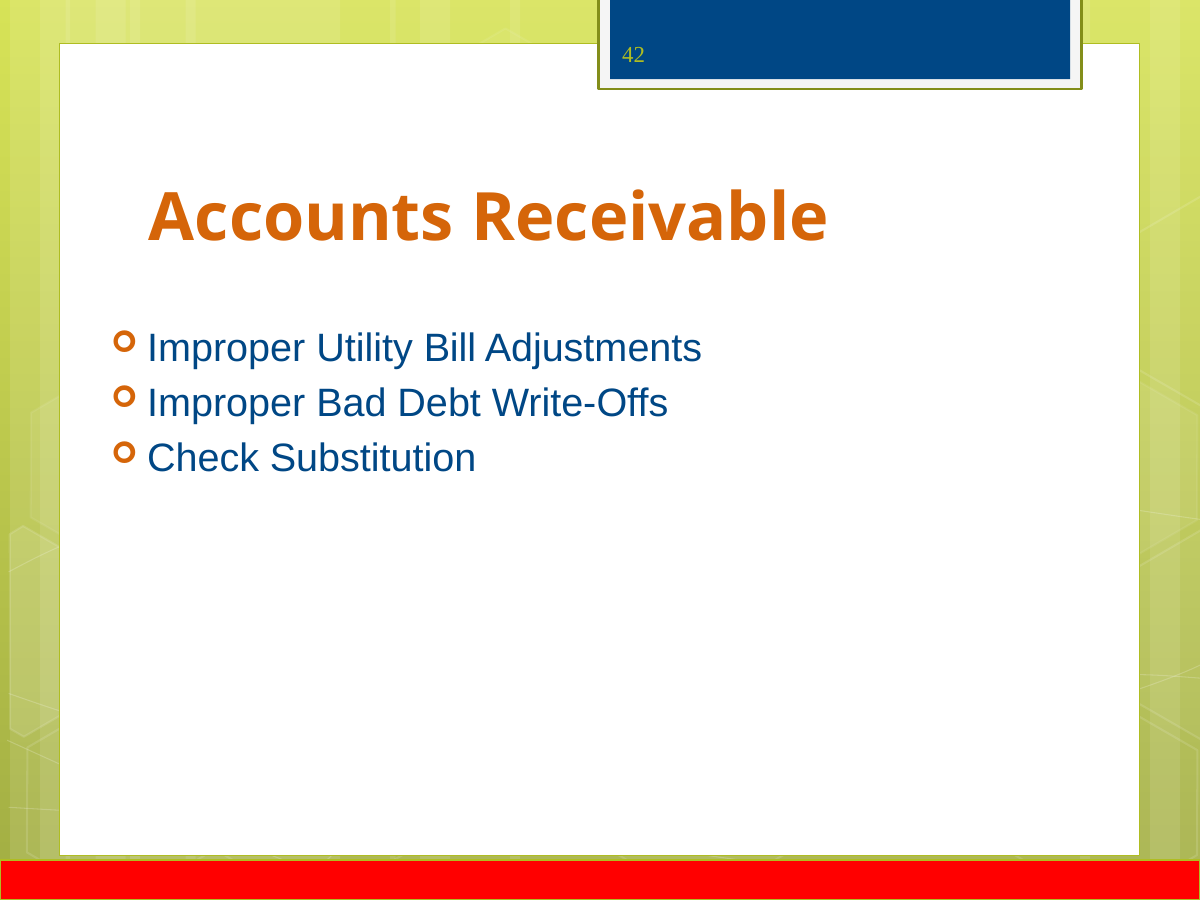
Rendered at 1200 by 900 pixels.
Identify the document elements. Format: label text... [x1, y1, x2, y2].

title Accounts Receivable [136, 112, 1059, 260]
text_box [0, 860, 1200, 900]
list Improper Utility Bill Adjustments Improper Bad Debt Write-Offs Check Substitution [90, 260, 1110, 750]
slide_number 42 [610, 29, 785, 78]
